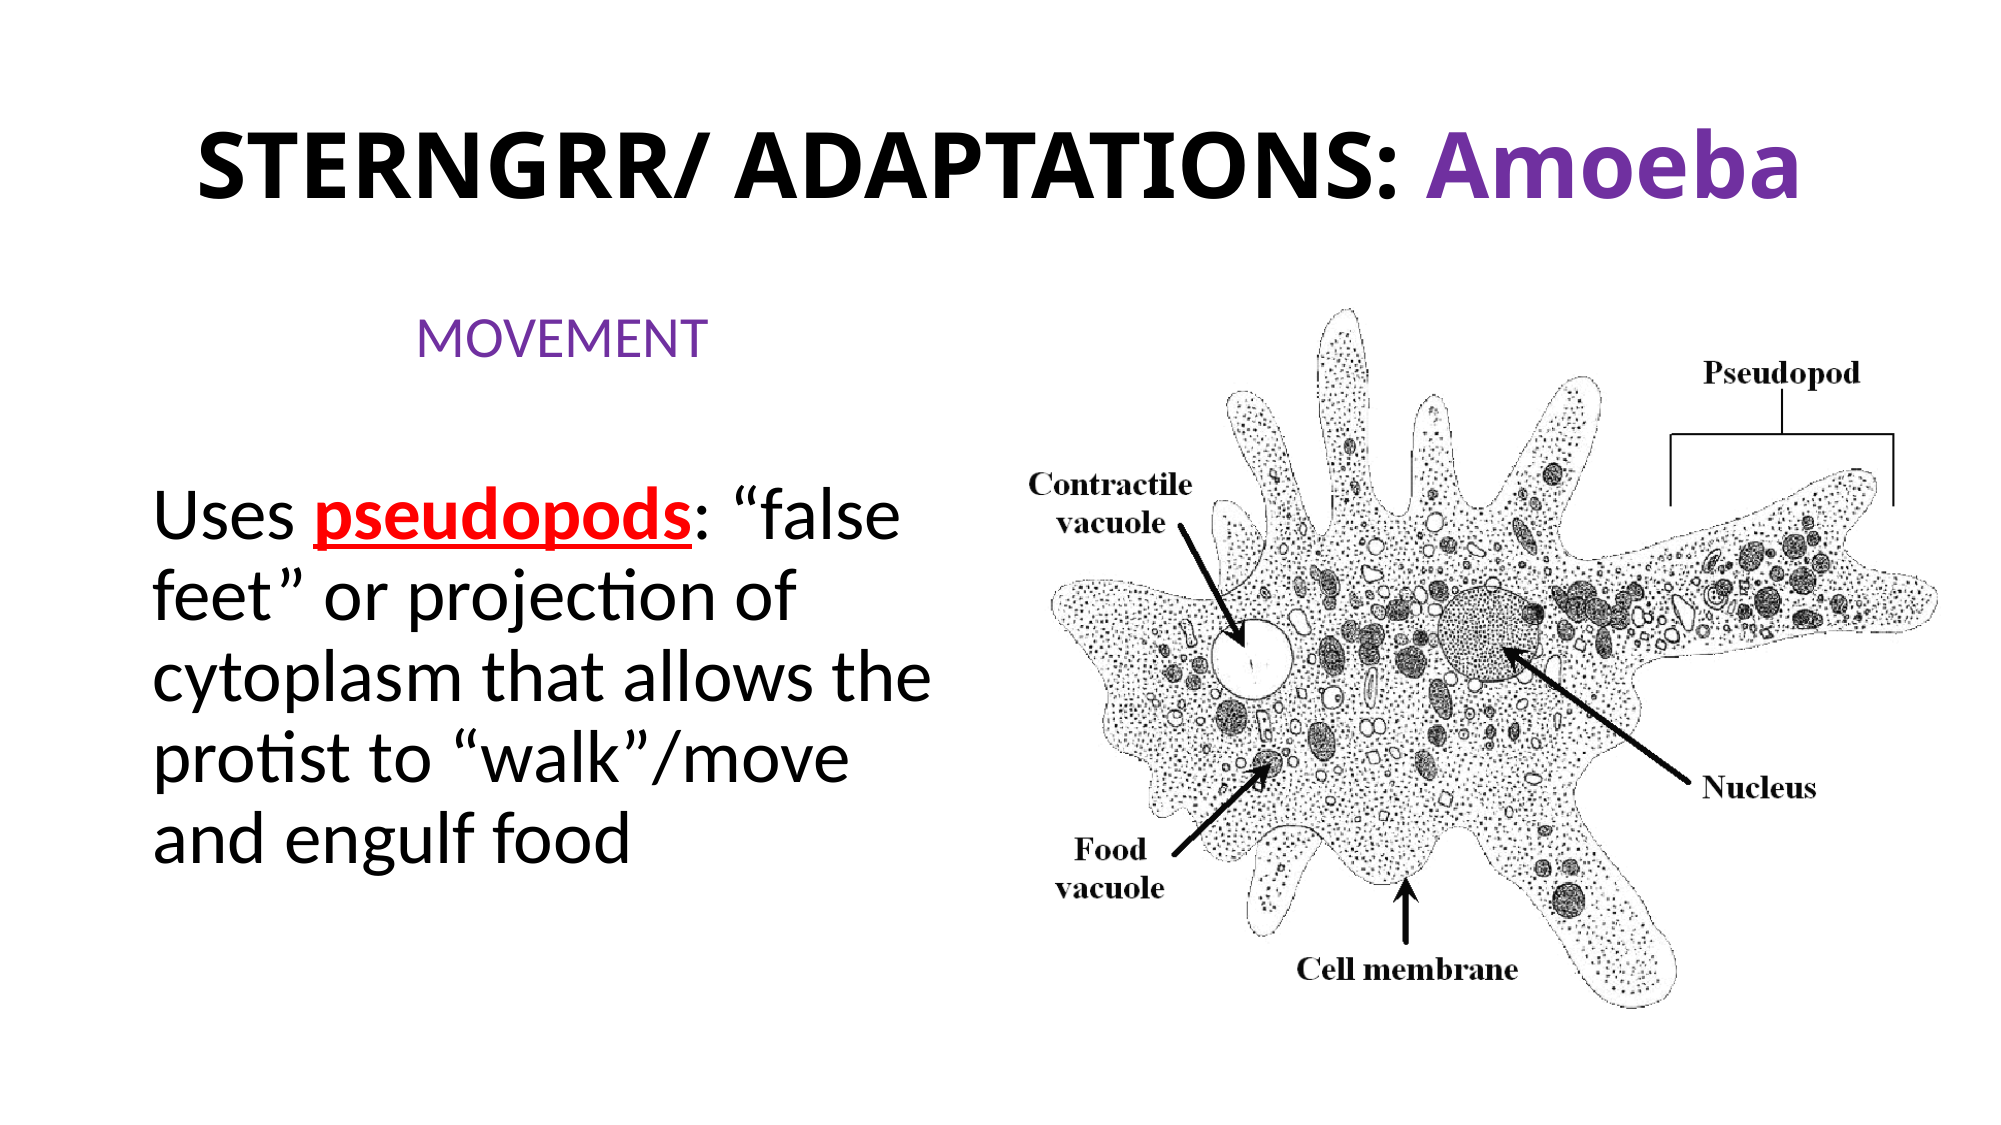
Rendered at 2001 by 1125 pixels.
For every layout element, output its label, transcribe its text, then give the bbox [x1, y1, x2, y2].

picture [1023, 299, 1946, 1014]
title STERNGRR/ ADAPTATIONS: Amoeba [137, 59, 1863, 278]
list MOVEMENT Uses pseudopods: “false feet” or projection of cytoplasm that allows the protist to “walk”/move and engulf food [137, 299, 988, 1014]
